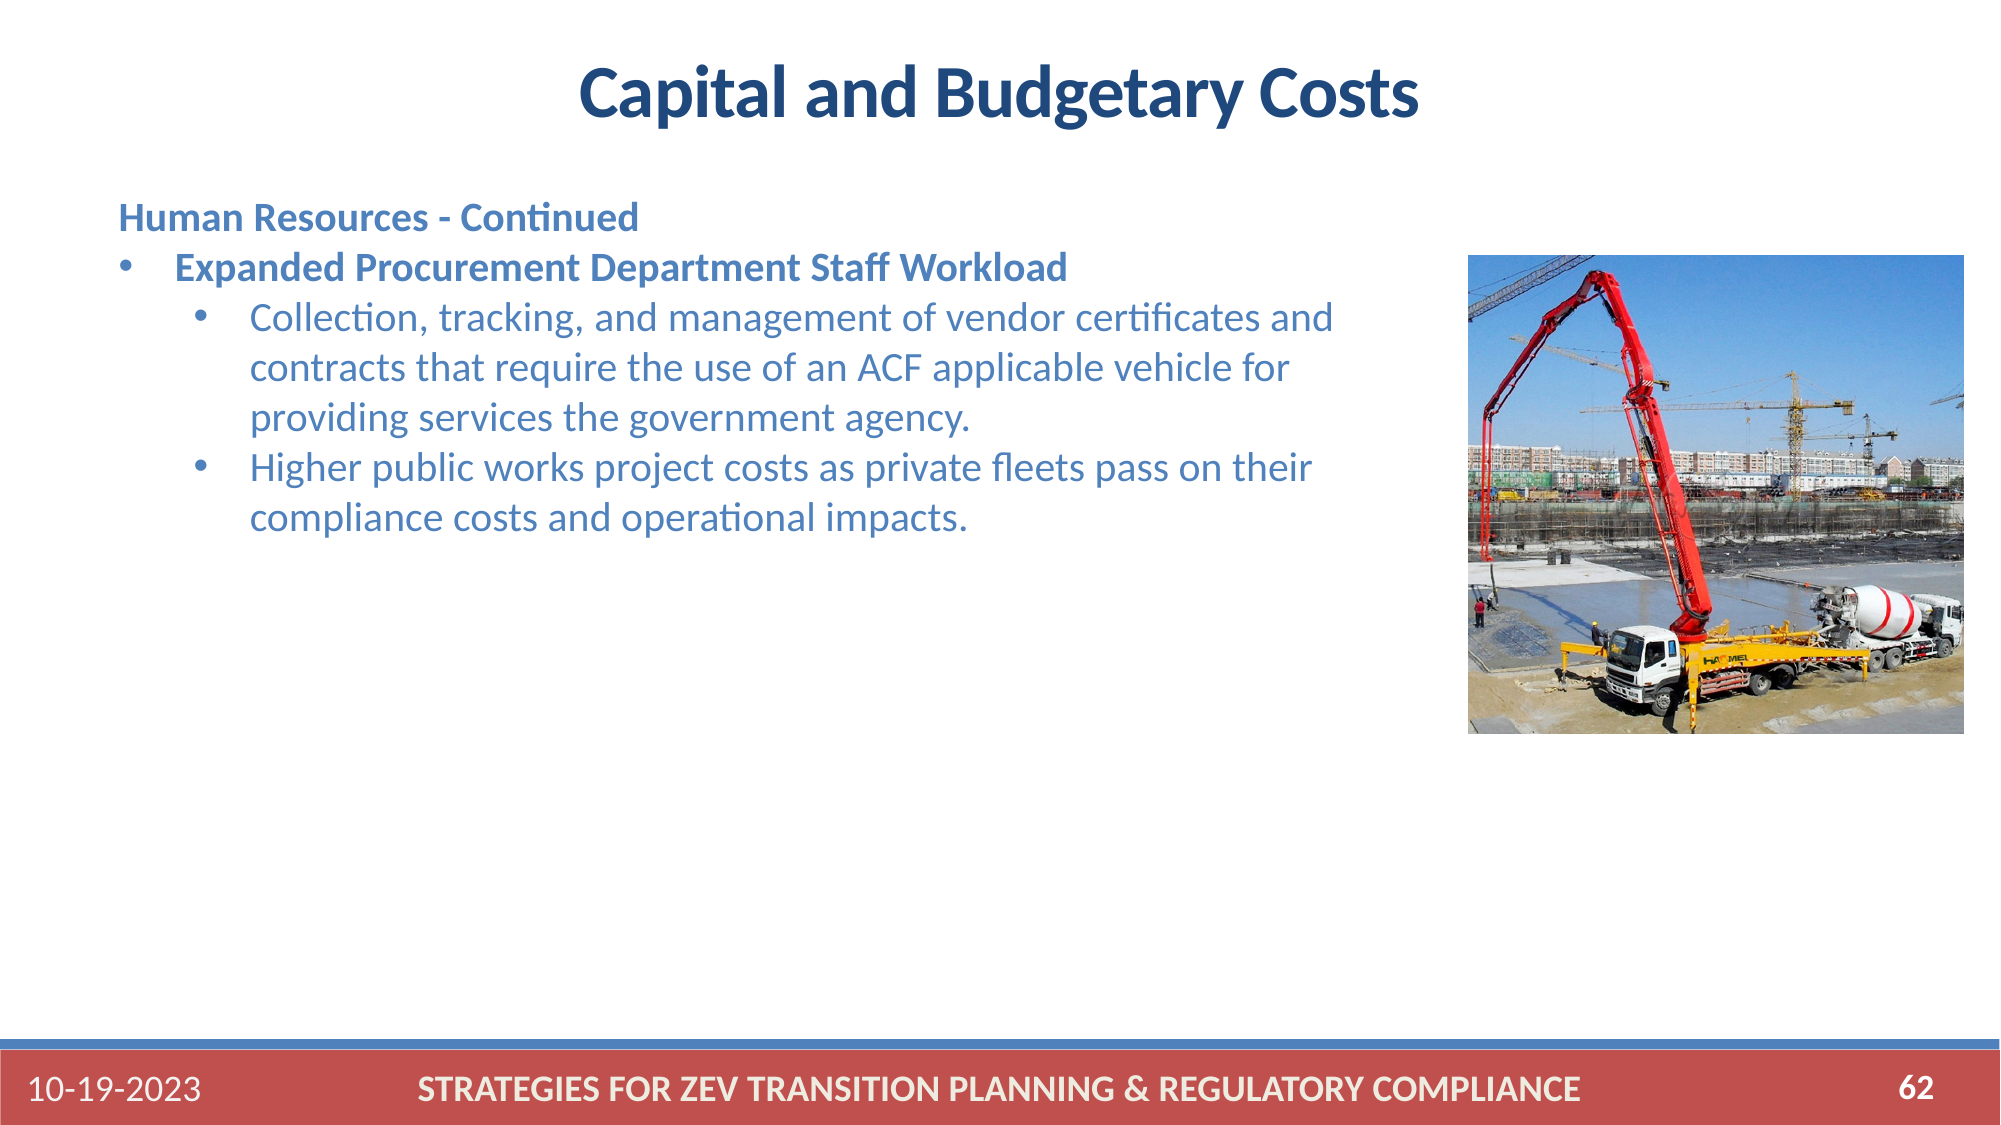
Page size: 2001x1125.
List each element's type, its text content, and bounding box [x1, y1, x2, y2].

text_box 10-19-2023 [26, 1056, 361, 1125]
text_box Human Resources - Continued Expanded Procurement Department Staff Workload Collection, tracking, and management of vendor certificates and contracts that require the use of an ACF applicable vehicle for providing services the government agency. Higher public works project costs as private fleets pass on their compliance costs and operational impacts. [103, 182, 1439, 648]
picture [1468, 255, 1965, 735]
text_box Capital and Budgetary Costs [506, 48, 1494, 183]
text_box STRATEGIES FOR ZEV TRANSITION PLANNING & REGULATORY COMPLIANCE [388, 1056, 1612, 1117]
slide_number 62 [1733, 1056, 1949, 1117]
